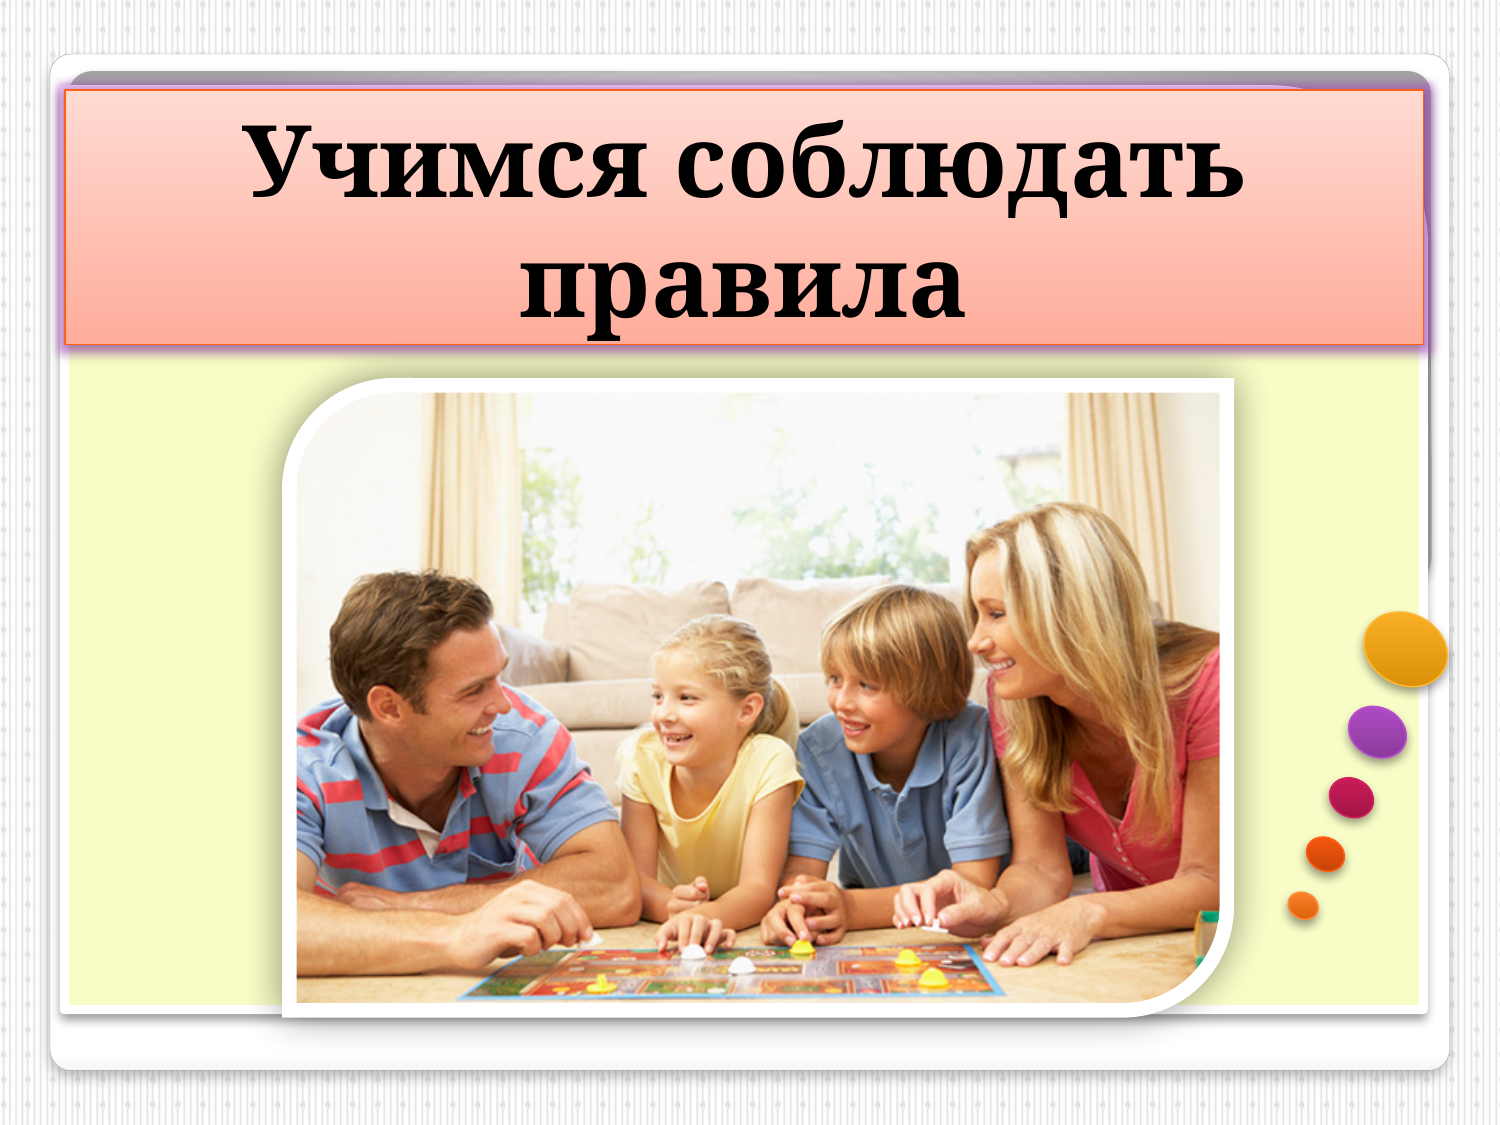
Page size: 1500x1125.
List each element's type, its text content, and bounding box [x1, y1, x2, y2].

text_box [61, 361, 331, 1013]
picture [289, 385, 1228, 1011]
text_box [1234, 818, 1427, 1013]
text_box [1247, 361, 1427, 716]
text_box Учимся соблюдать правила [64, 89, 1424, 345]
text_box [1235, 717, 1500, 805]
